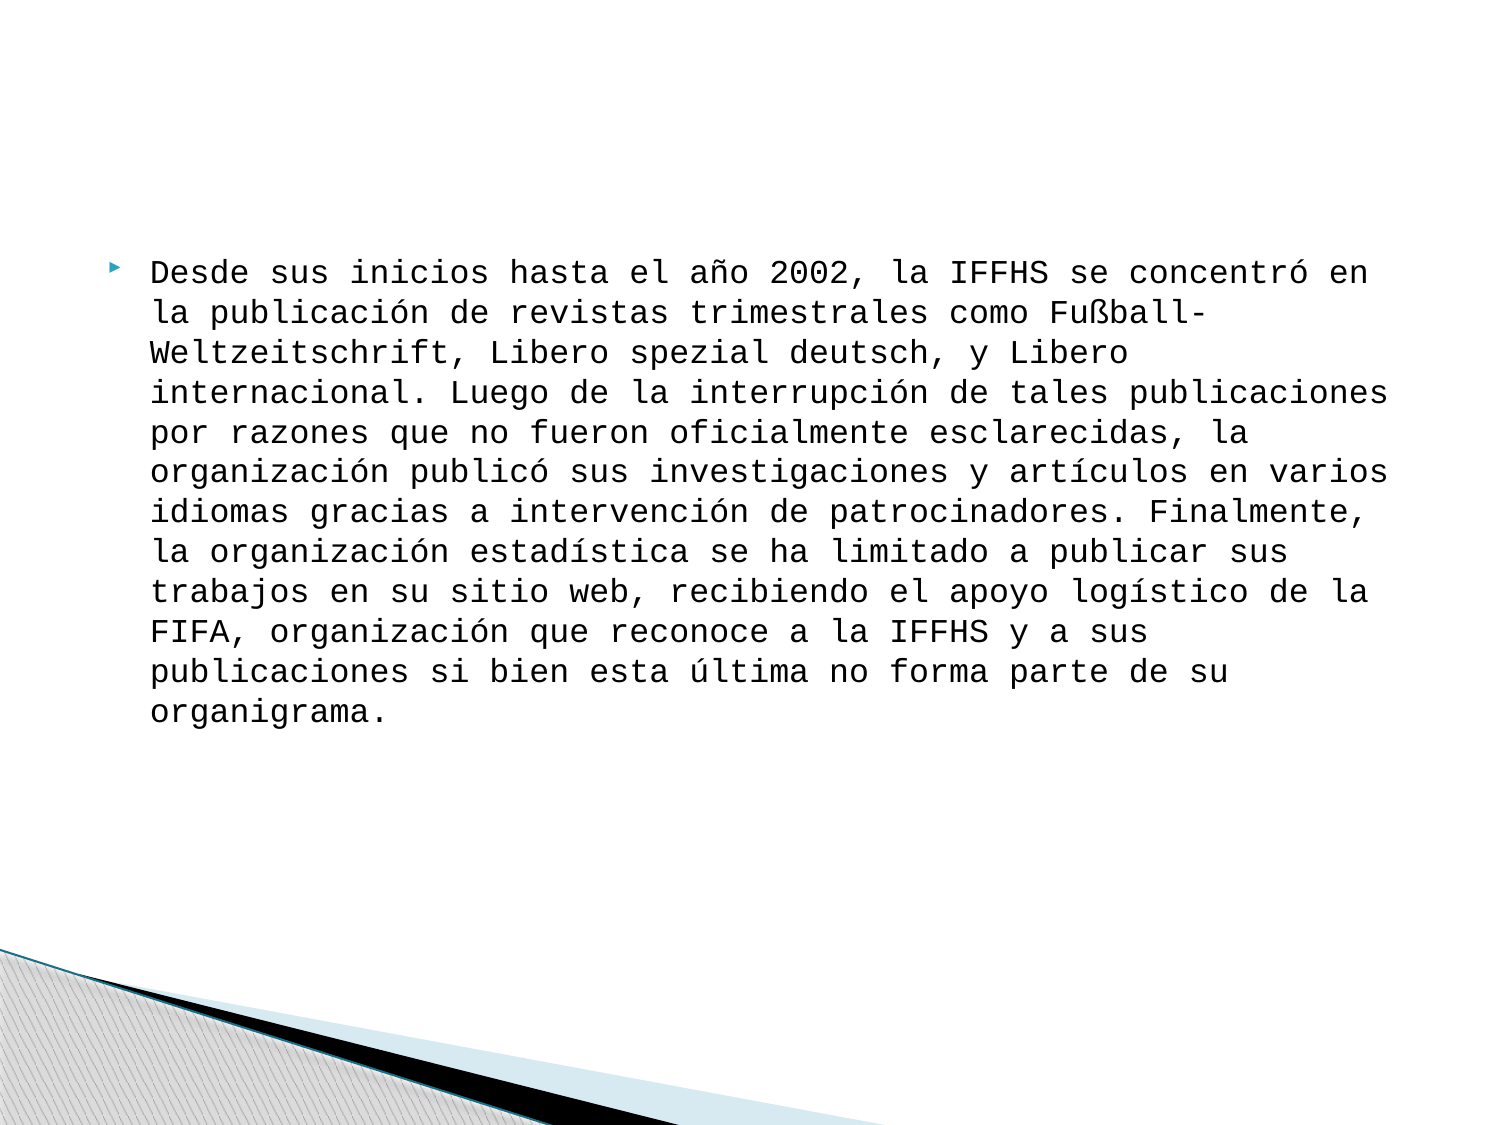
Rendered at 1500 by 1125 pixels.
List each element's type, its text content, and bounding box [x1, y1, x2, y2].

list Desde sus inicios hasta el año 2002, la IFFHS se concentró en la publicación de revistas trimestrales como Fußball-Weltzeitschrift, Libero spezial deutsch, y Libero internacional. Luego de la interrupción de tales publicaciones por razones que no fueron oficialmente esclarecidas, la organización publicó sus investigaciones y artículos en varios idiomas gracias a intervención de patrocinadores. Finalmente, la organización estadística se ha limitado a publicar sus trabajos en su sitio web, recibiendo el apoyo logístico de la FIFA, organización que reconoce a la IFFHS y a sus publicaciones si bien esta última no forma parte de su organigrama. [75, 243, 1425, 986]
